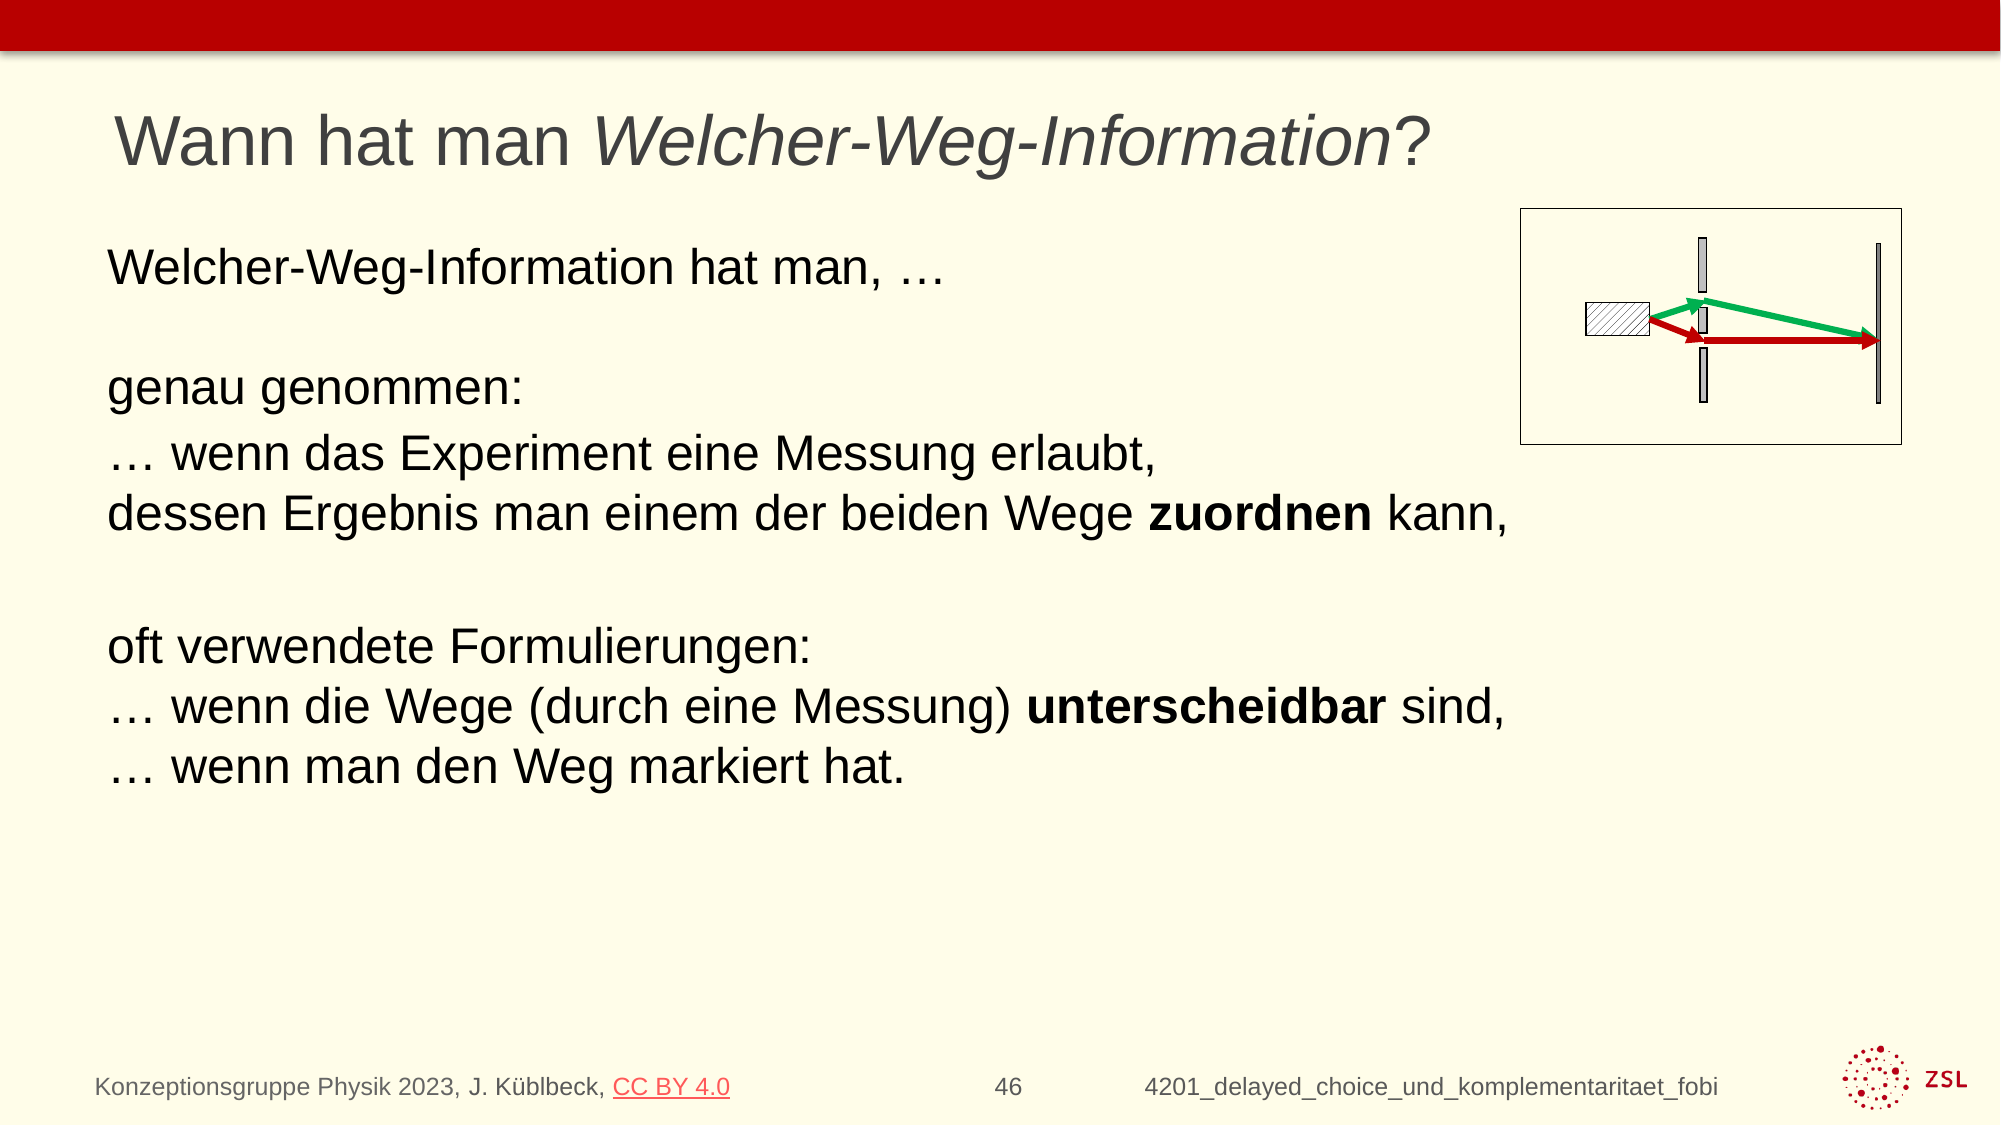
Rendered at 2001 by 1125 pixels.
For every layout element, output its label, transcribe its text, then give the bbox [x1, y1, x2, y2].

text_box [1520, 207, 1902, 445]
picture [1841, 1045, 1967, 1111]
title Wann hat man Welcher-Weg-Information? [99, 90, 1900, 185]
list Welcher-Weg-Information hat man, … genau genommen: … wenn das Experiment eine Messung erlaubt, dessen Ergebnis man einem der beiden Wege zuordnen kann, oft verwendete Formulierungen: … wenn die Wege (durch eine Messung) unterscheidbar sind, … wenn man den Weg markiert hat. [75, 227, 1567, 1035]
